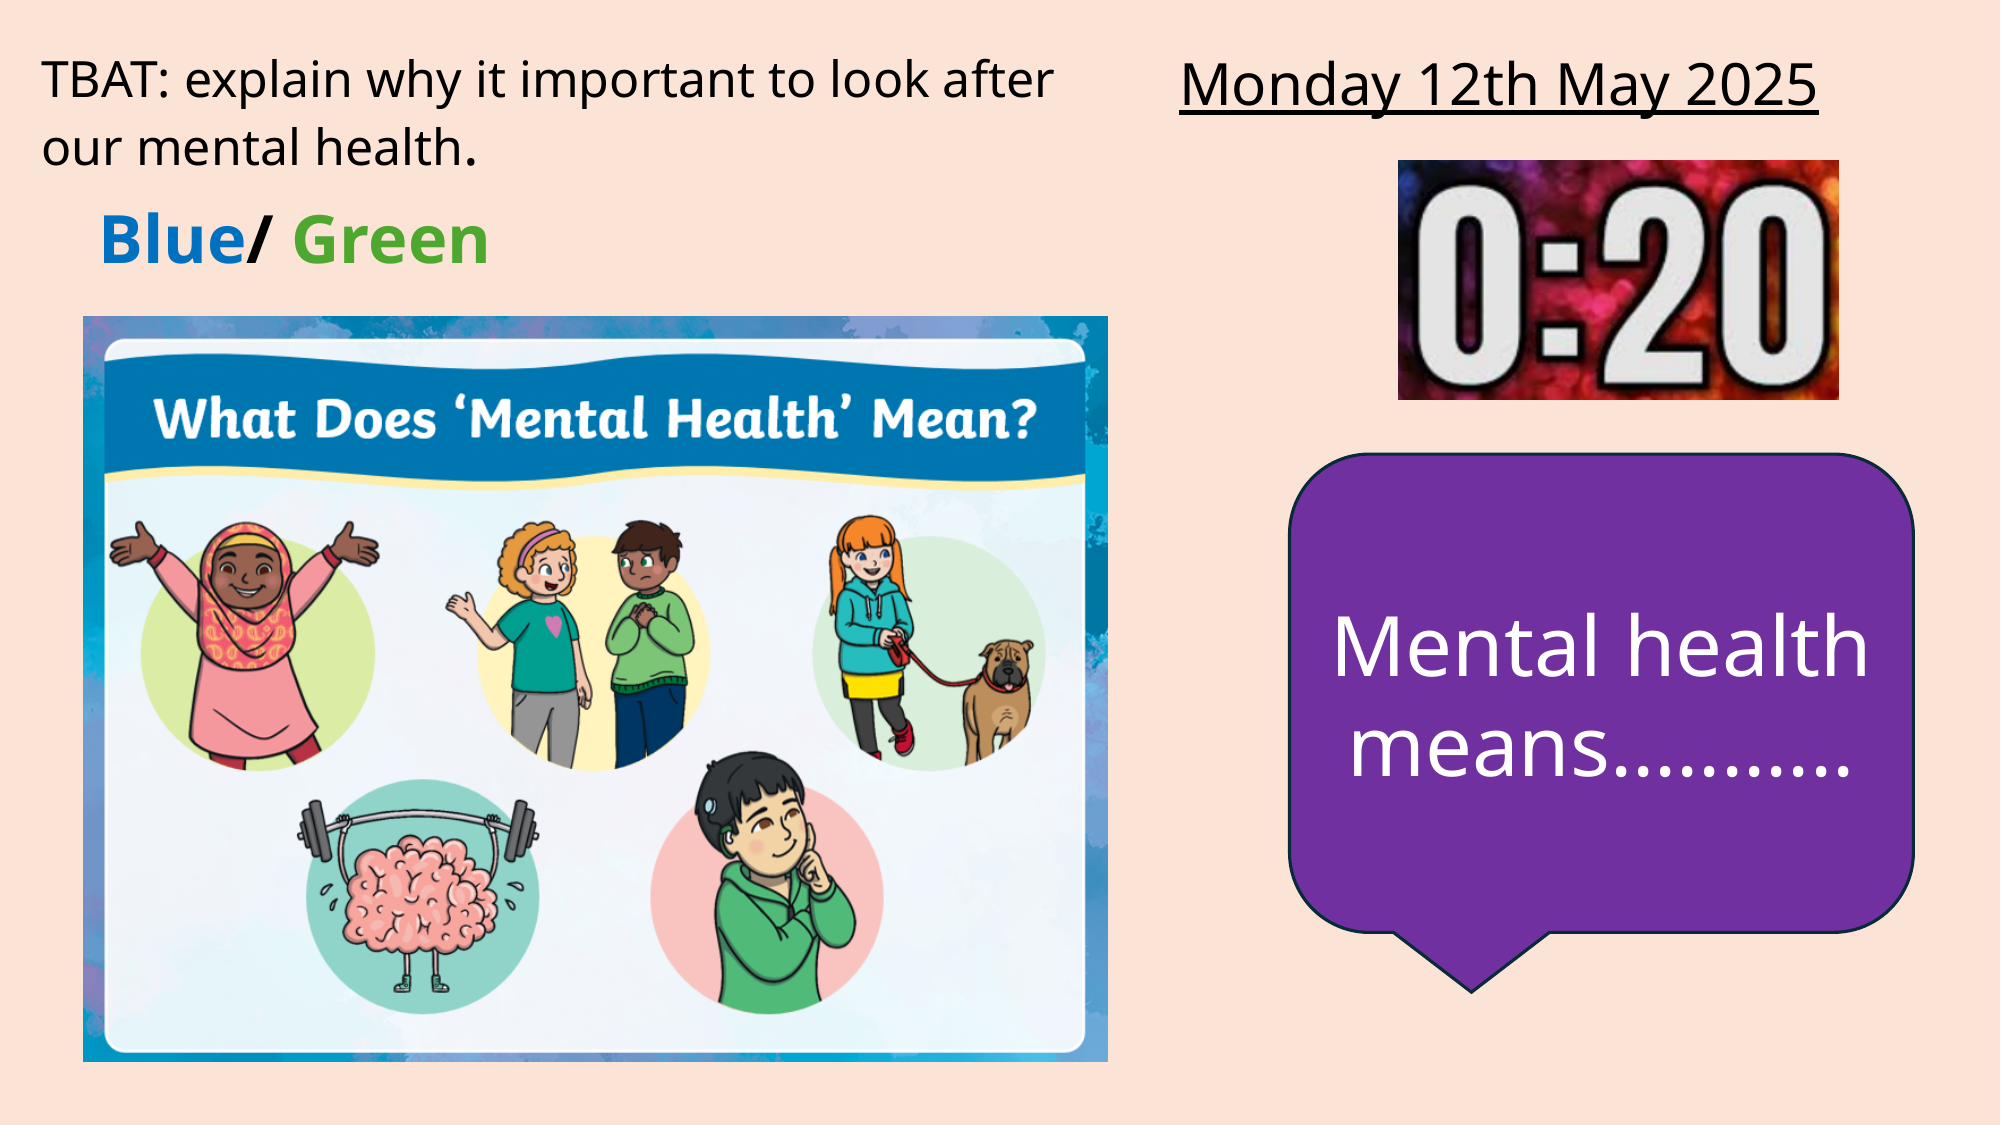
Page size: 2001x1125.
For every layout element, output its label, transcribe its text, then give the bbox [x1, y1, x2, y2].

picture [874, 399, 913, 437]
picture [669, 399, 701, 437]
picture [1098, 537, 1106, 542]
picture [275, 402, 295, 438]
picture [1101, 635, 1109, 645]
picture [600, 410, 629, 438]
picture [946, 410, 976, 438]
picture [355, 410, 381, 438]
picture [769, 396, 782, 438]
picture [1018, 430, 1027, 438]
picture [980, 410, 1009, 438]
picture [1397, 160, 1840, 401]
picture [783, 402, 804, 438]
picture [918, 410, 943, 438]
picture [706, 410, 731, 438]
picture [386, 410, 410, 438]
picture [82, 466, 1109, 1062]
picture [545, 410, 574, 438]
picture [211, 396, 241, 438]
picture [154, 399, 206, 438]
picture [380, 321, 388, 329]
picture [413, 410, 436, 438]
picture [472, 399, 510, 437]
picture [634, 396, 647, 438]
picture [841, 394, 850, 409]
text_box TBAT: explain why it important to look after our mental health. [26, 39, 1083, 185]
picture [456, 394, 464, 409]
picture [516, 410, 540, 438]
text_box Monday 12th May 2025 [1164, 39, 1962, 125]
picture [317, 399, 351, 437]
text_box Blue/ Green [83, 189, 785, 285]
picture [808, 396, 838, 438]
picture [735, 410, 764, 438]
picture [82, 316, 1088, 398]
picture [1104, 514, 1109, 522]
picture [1012, 399, 1036, 426]
picture [575, 402, 596, 438]
picture [243, 410, 273, 438]
text_box Mental health means........... [1287, 452, 1915, 995]
